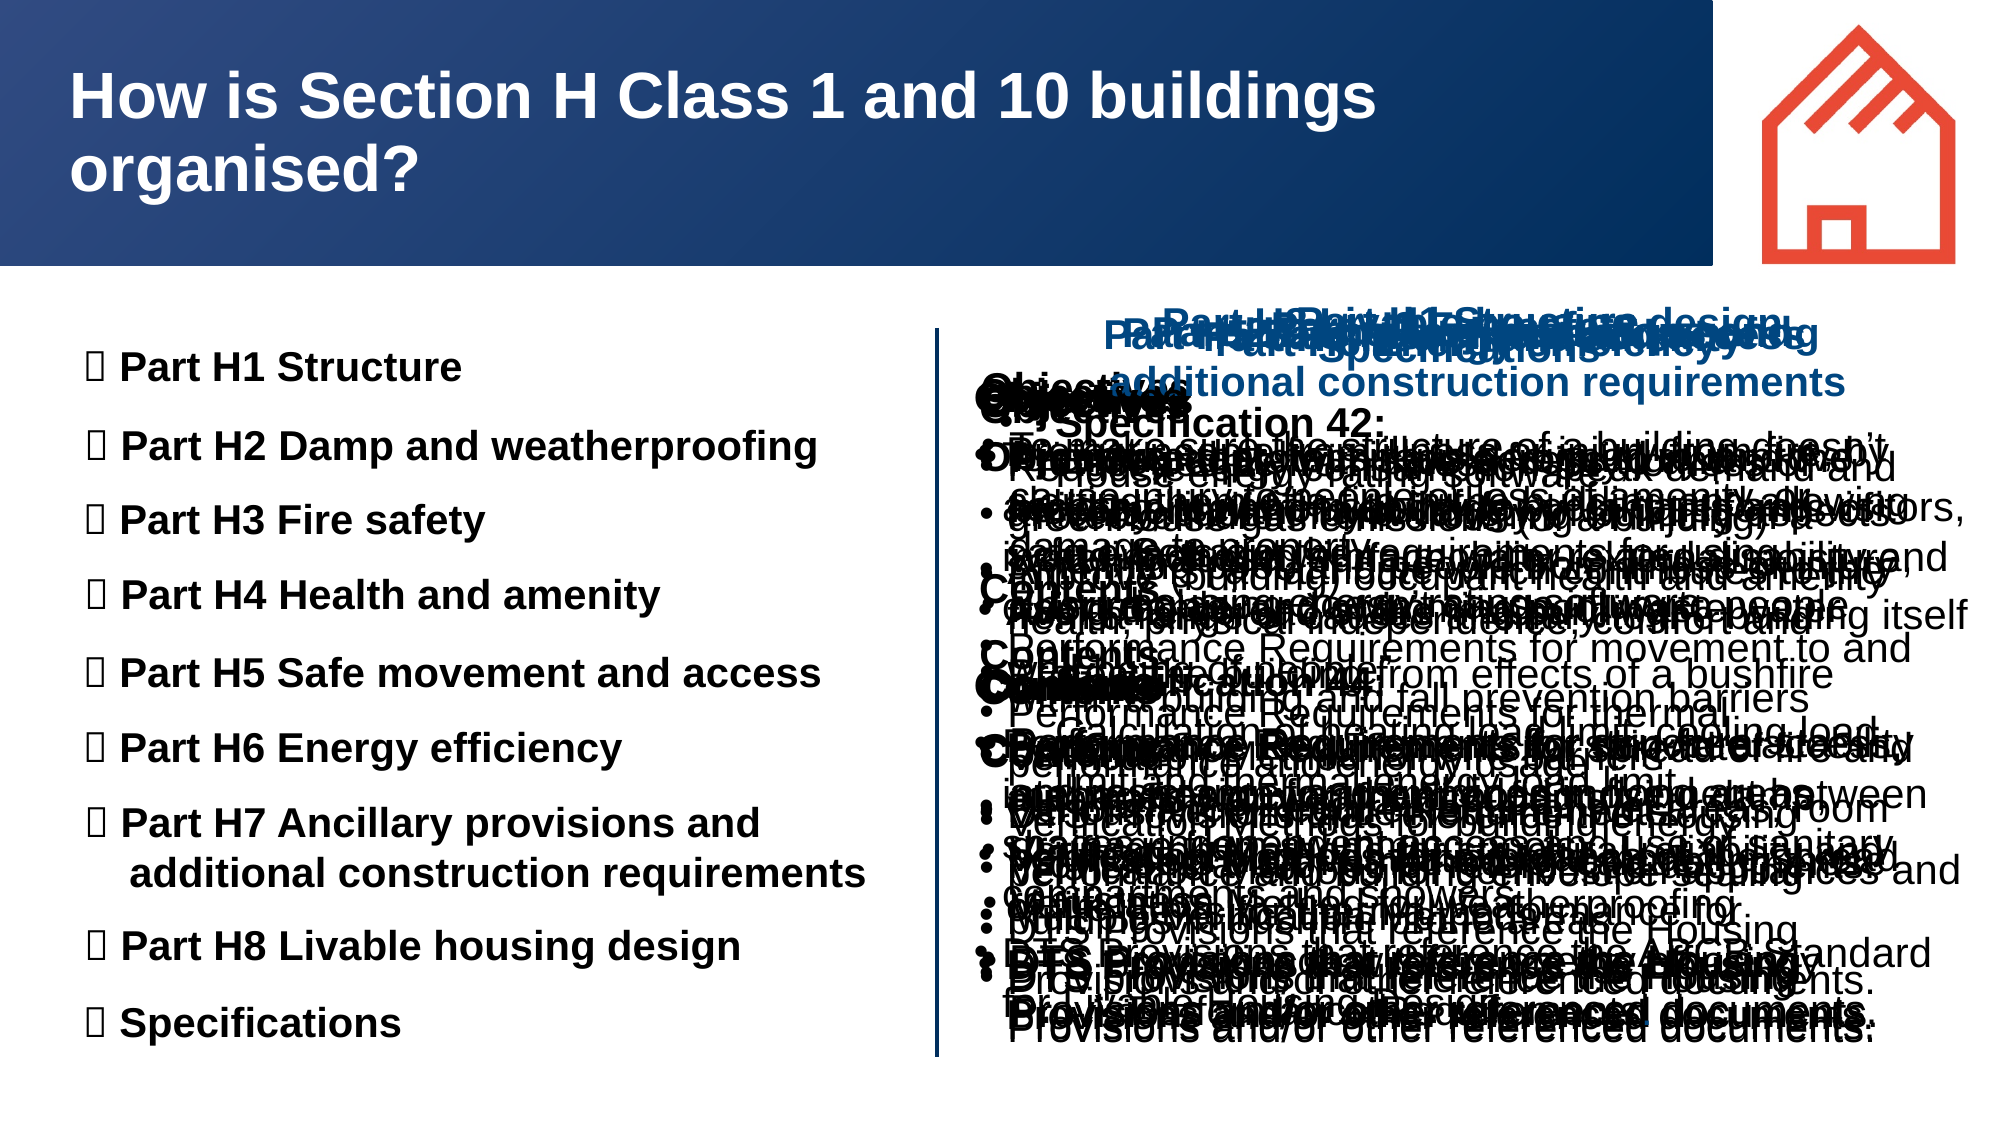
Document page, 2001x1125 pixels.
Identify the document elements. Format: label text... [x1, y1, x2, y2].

text_box  Specifications [68, 987, 899, 1053]
text_box  Part H1 Structure [68, 332, 750, 398]
text_box Part H7 Ancillary provisions and additional construction requirements Objective Protect children from drowning or injury in a swimming pool, and people from illness or injury from a range of causes ancillary to the building itself Protect the building from effects of a bushfire Contents Various Performance Requirements Verification Methods for combustion appliances and buildings in bushfire prone areas DTS provisions that reference the Housing Provisions and/or other referenced documents. [964, 297, 1992, 1059]
picture [1724, 12, 1992, 279]
text_box Specifications Specification 42: House energy rating software Sets out the requirements for using housing energy rating software. Specification 44: Calculation of heating load limit, cooling load limit and thermal energy load limit Sets out the method for calculating these limits for thermal performance for compliance with the energy efficiency Performance Requirements. [984, 313, 1935, 1042]
text_box  Part H2 Damp and weatherproofing [69, 411, 923, 476]
text_box  Part H8 Livable housing design [69, 911, 900, 977]
text_box  Part H7 Ancillary provisions and additional construction requirements [69, 787, 900, 903]
text_box  Part H4 Health and amenity [69, 560, 777, 626]
text_box  Part H5 Safe movement and access [68, 638, 921, 704]
text_box Part H8 Livable housing design Objectives To ensure that housing is designed to improve accessibility and usability for occupants and visitors, including those with a mobility-related disability and older people. Contents Performance Requirements for step-free access, internal design for unimpeded movement between spaces, independent access and use of sanitary compartments and showers. DTS Provisions that reference the ABCB Standard for Livable Housing Design. [959, 288, 1986, 1033]
text_box  Part H6 Energy efficiency [68, 713, 776, 778]
list How is Section H Class 1 and 10 buildings organised? [54, 51, 1591, 213]
text_box  Part H3 Fire safety [68, 485, 776, 551]
